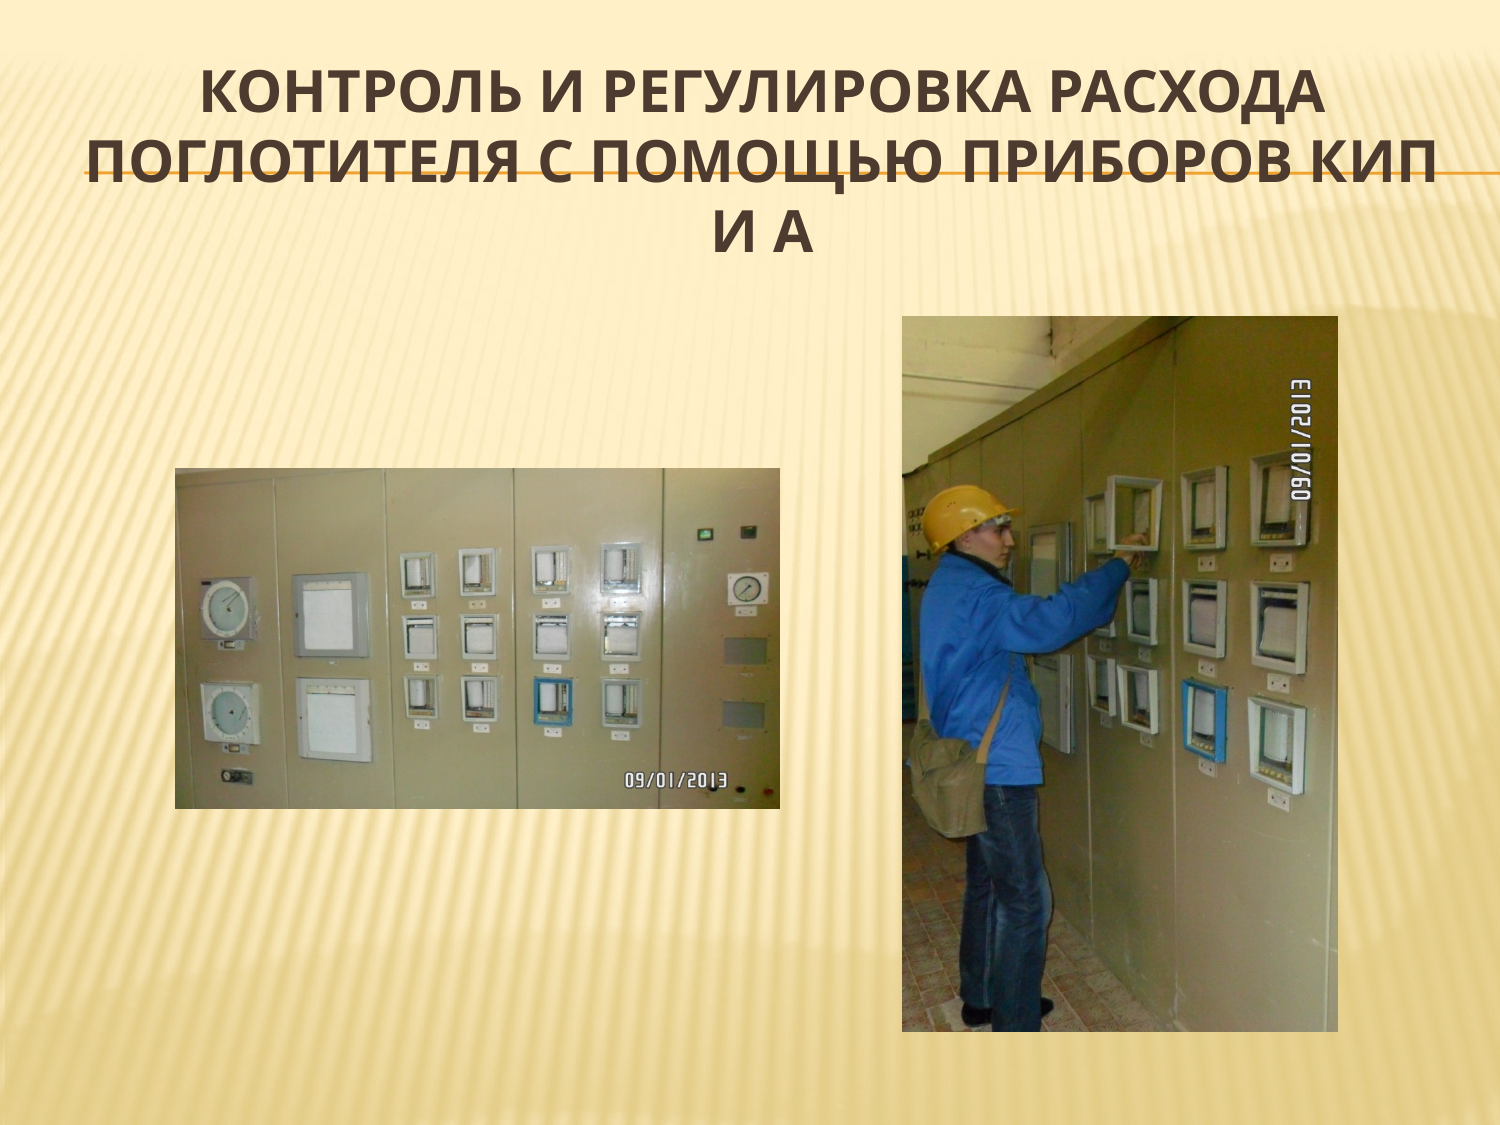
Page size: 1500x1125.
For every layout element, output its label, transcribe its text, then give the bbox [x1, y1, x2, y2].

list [175, 468, 780, 809]
picture [902, 316, 1339, 1032]
title Контроль и регулировка расхода поглотителя с помощью приборов КИП И а [50, 105, 1475, 213]
